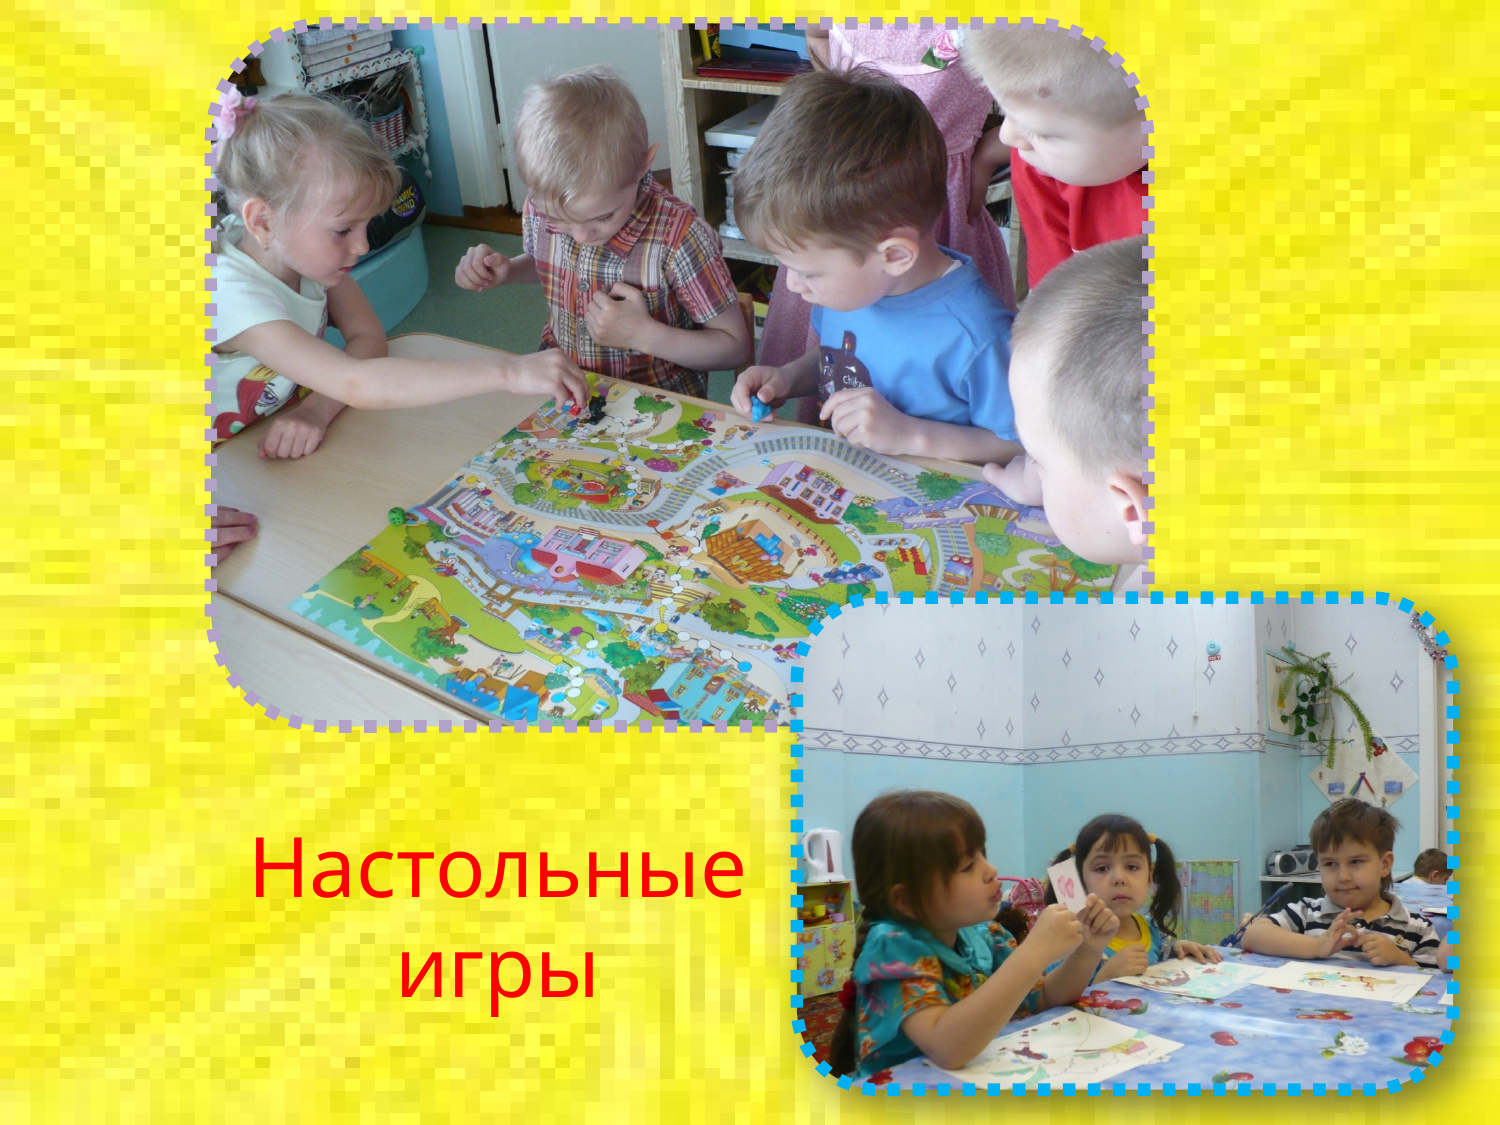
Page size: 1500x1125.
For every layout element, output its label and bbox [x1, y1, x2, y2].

picture [0, 0, 1500, 1125]
list [210, 23, 1149, 727]
